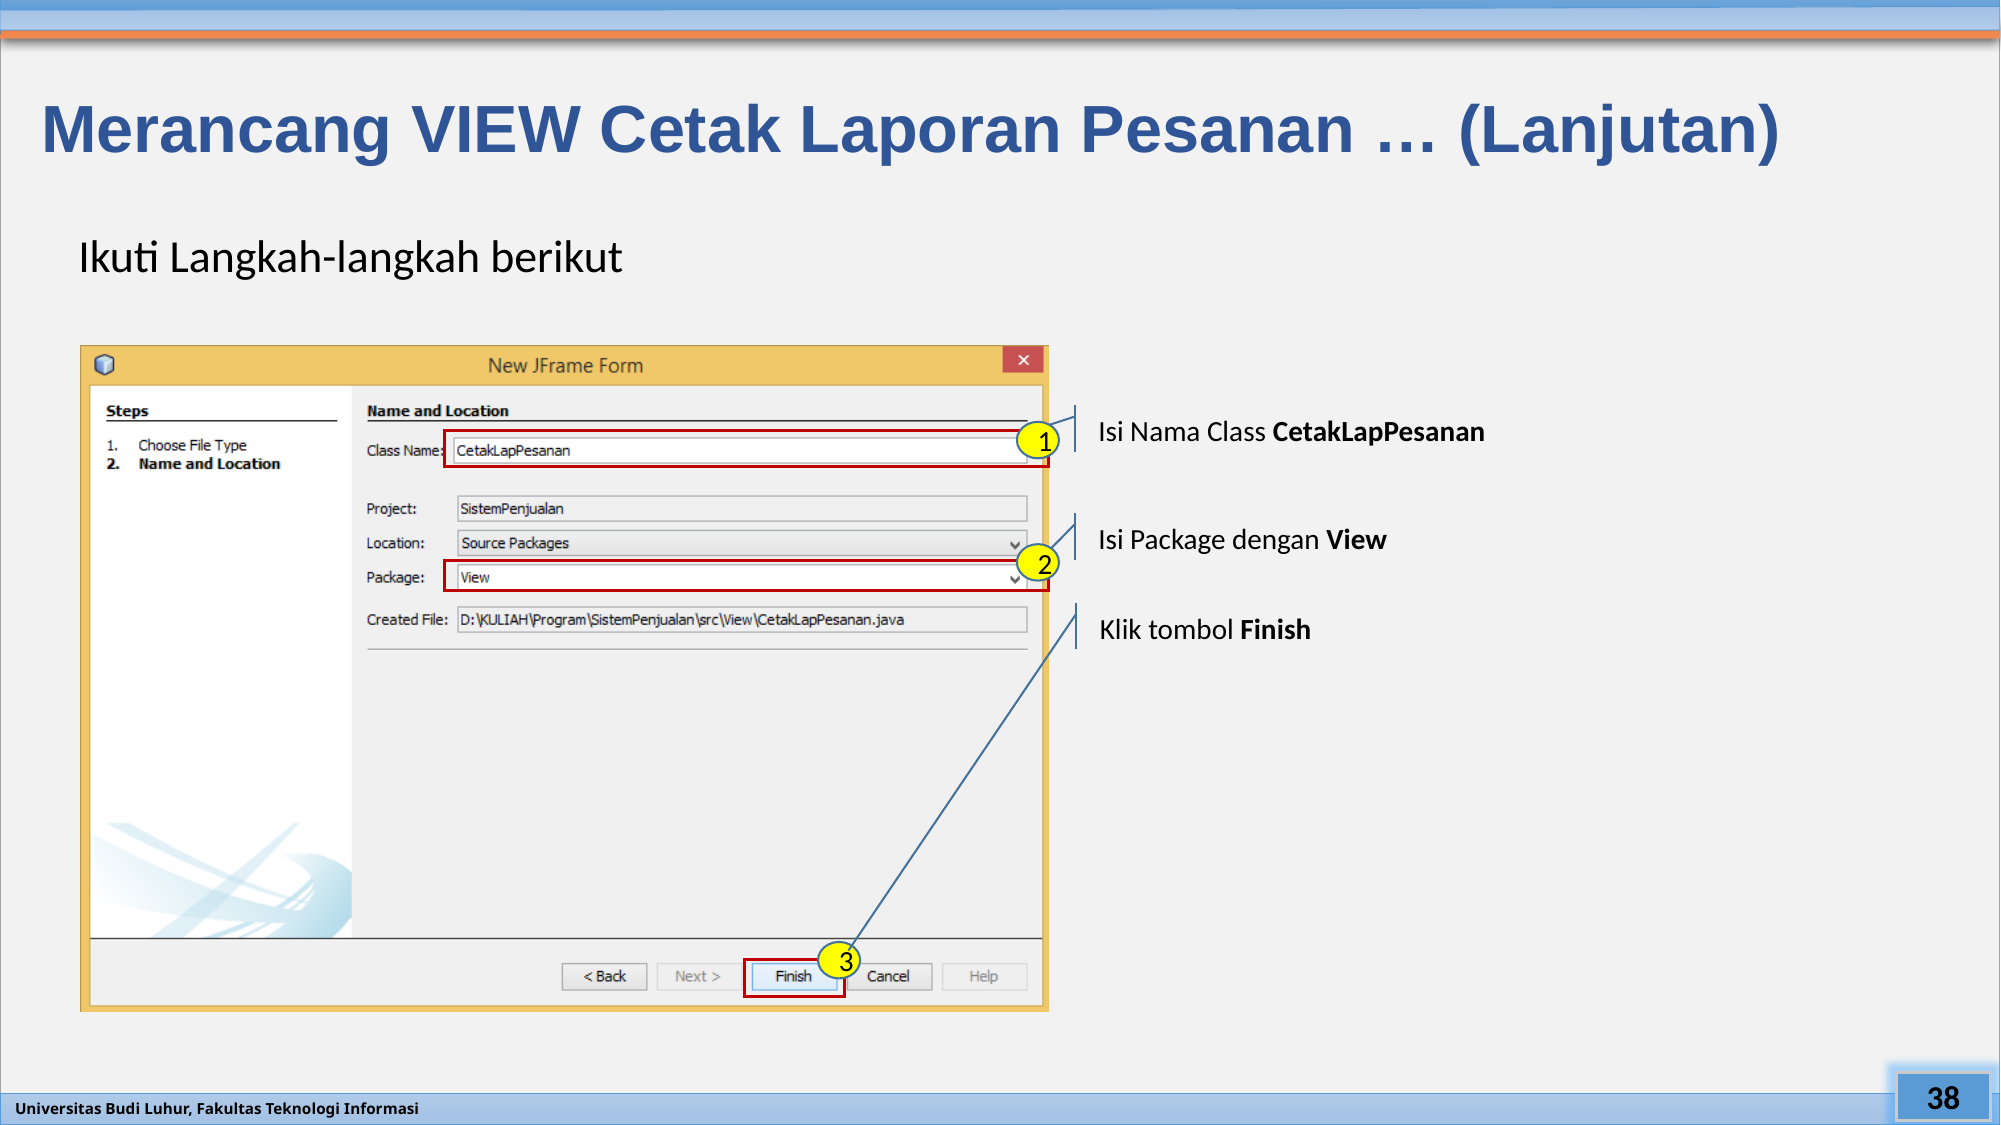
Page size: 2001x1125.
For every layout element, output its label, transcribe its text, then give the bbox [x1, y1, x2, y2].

list Ikuti Langkah-langkah berikut [26, 225, 1955, 1064]
picture [80, 345, 1049, 1012]
title Merancang VIEW Cetak Laporan Pesanan … (Lanjutan) [26, 79, 1955, 183]
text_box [444, 405, 1882, 997]
